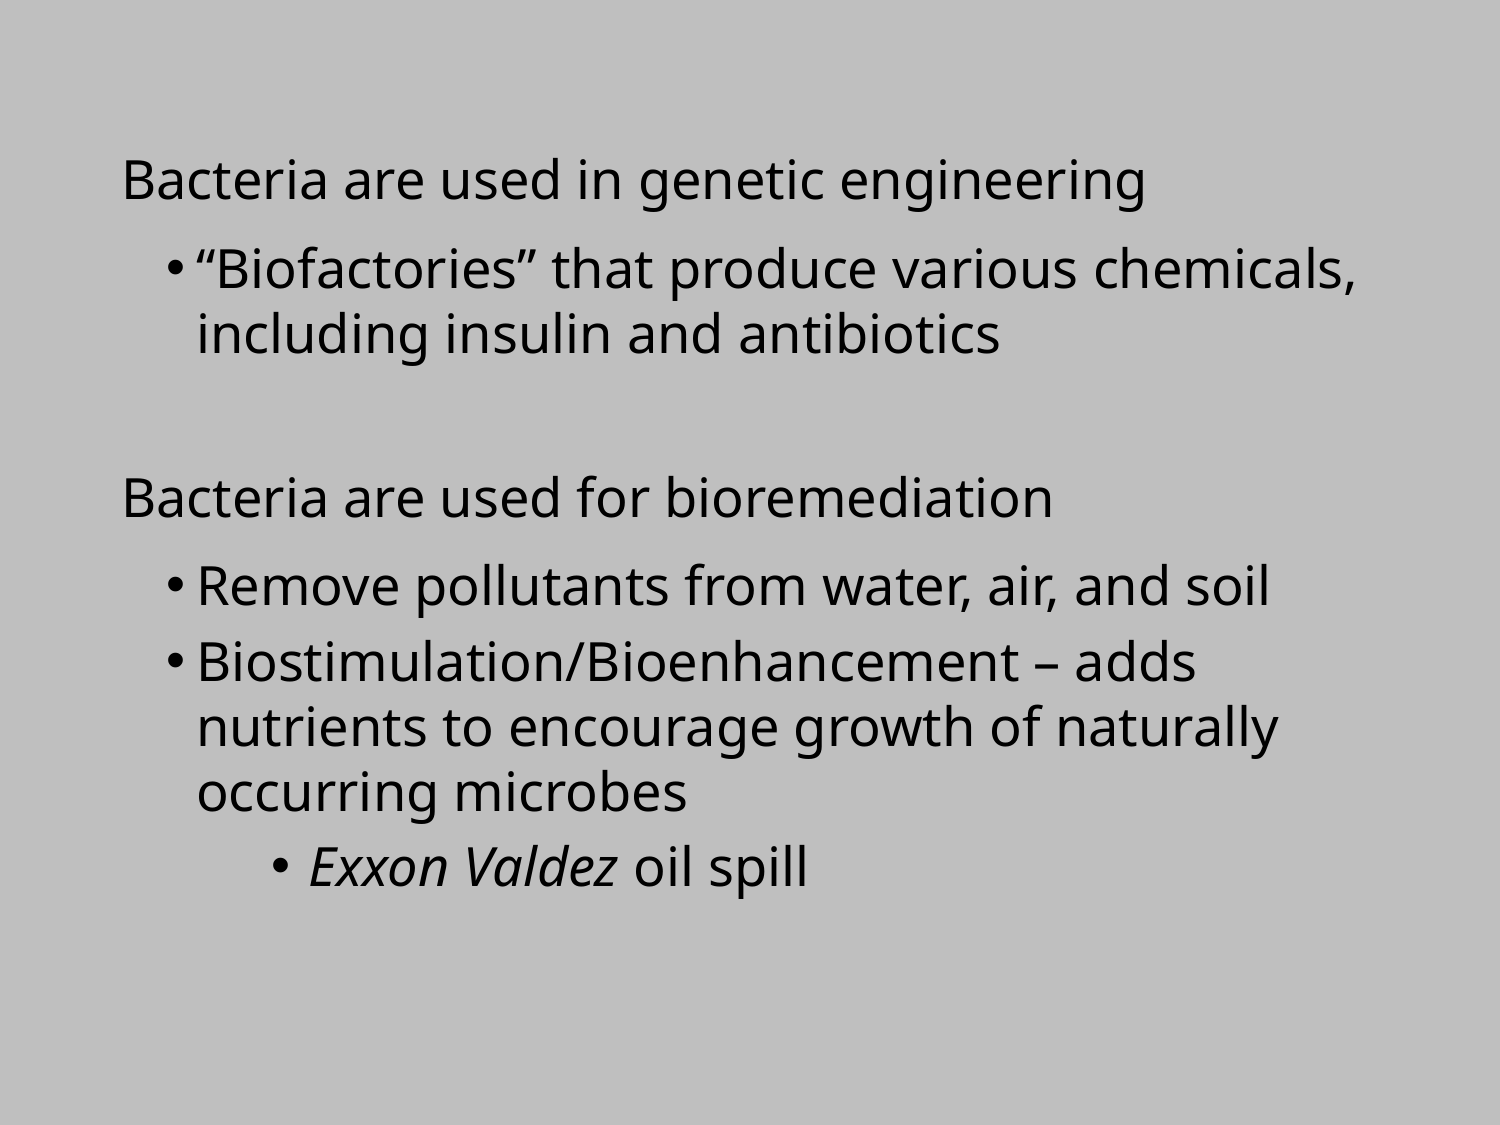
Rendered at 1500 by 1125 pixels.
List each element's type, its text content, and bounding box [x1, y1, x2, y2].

text_box Bacteria are used in genetic engineering “Biofactories” that produce various chemicals, including insulin and antibiotics Bacteria are used for bioremediation Remove pollutants from water, air, and soil Biostimulation/Bioenhancement – adds nutrients to encourage growth of naturally occurring microbes Exxon Valdez oil spill [106, 138, 1394, 981]
